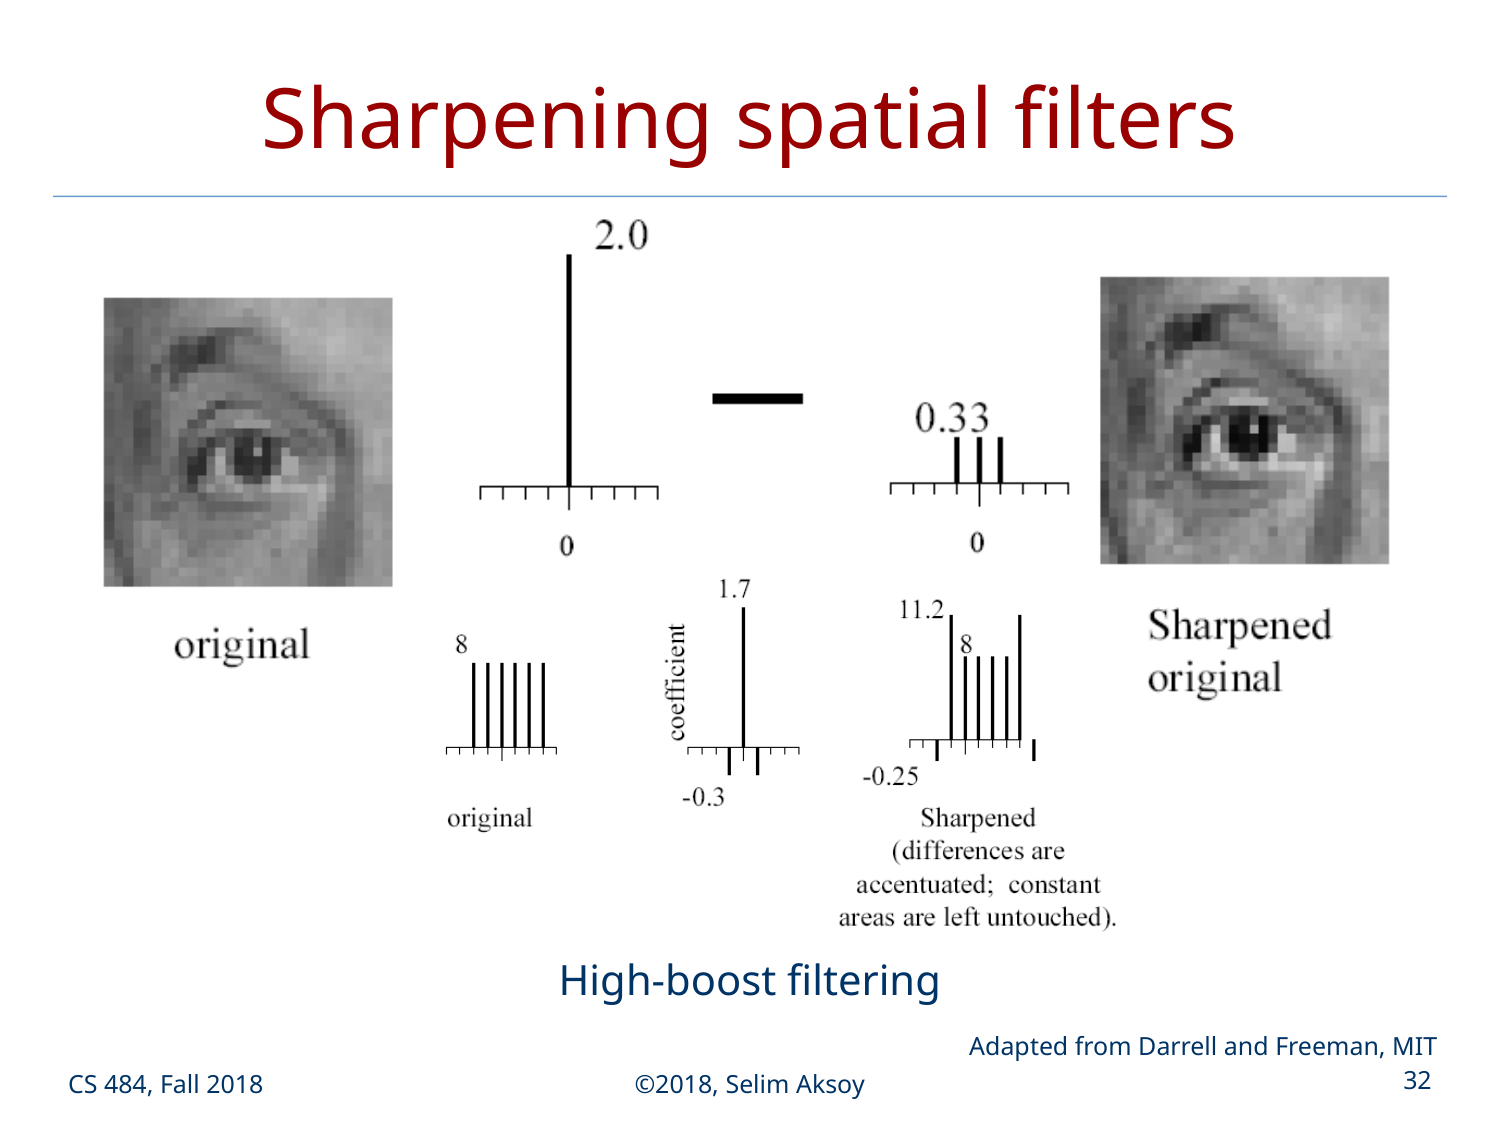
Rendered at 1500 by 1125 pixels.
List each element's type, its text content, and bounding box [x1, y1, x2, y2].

picture [88, 207, 1400, 942]
footer ©2018, Selim Aksoy [511, 1052, 988, 1107]
text_box High-boost filtering [472, 949, 1028, 1012]
slide_number CS 484, Fall 2018 [52, 1052, 366, 1107]
slide_number 32 [1134, 1068, 1448, 1107]
text_box Adapted from Darrell and Freeman, MIT [890, 1023, 1453, 1068]
title Sharpening spatial filters [53, 31, 1447, 173]
